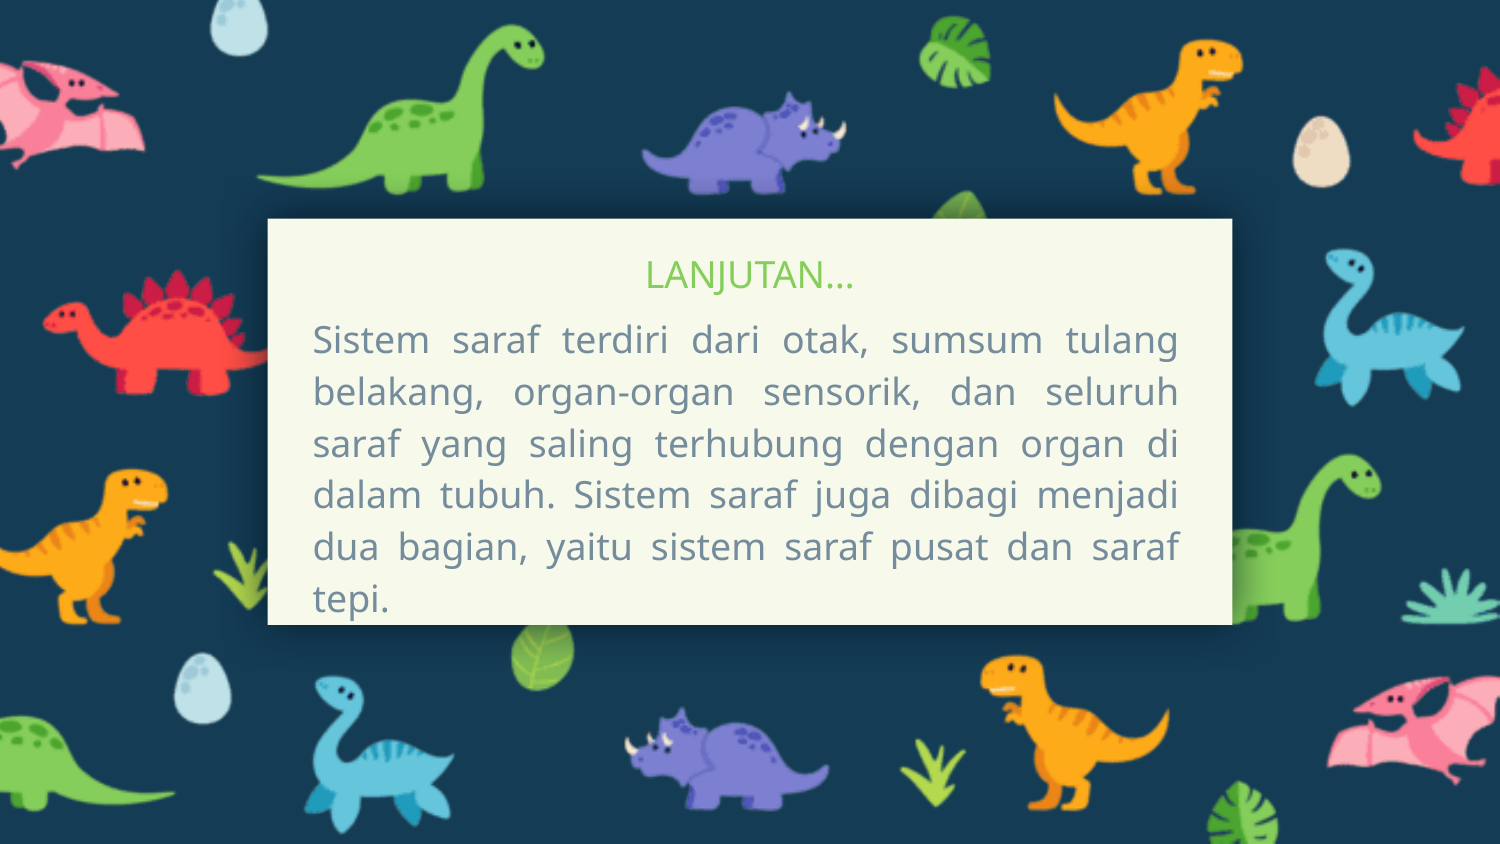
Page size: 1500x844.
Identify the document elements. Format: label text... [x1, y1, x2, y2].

title LANJUTAN… [316, 259, 1184, 297]
subtitle Sistem saraf terdiri dari otak, sumsum tulang belakang, organ-organ sensorik, dan seluruh saraf yang saling terhubung dengan organ di dalam tubuh. Sistem saraf juga dibagi menjadi dua bagian, yaitu sistem saraf pusat dan saraf tepi. [312, 309, 1180, 595]
picture [0, 0, 1500, 844]
